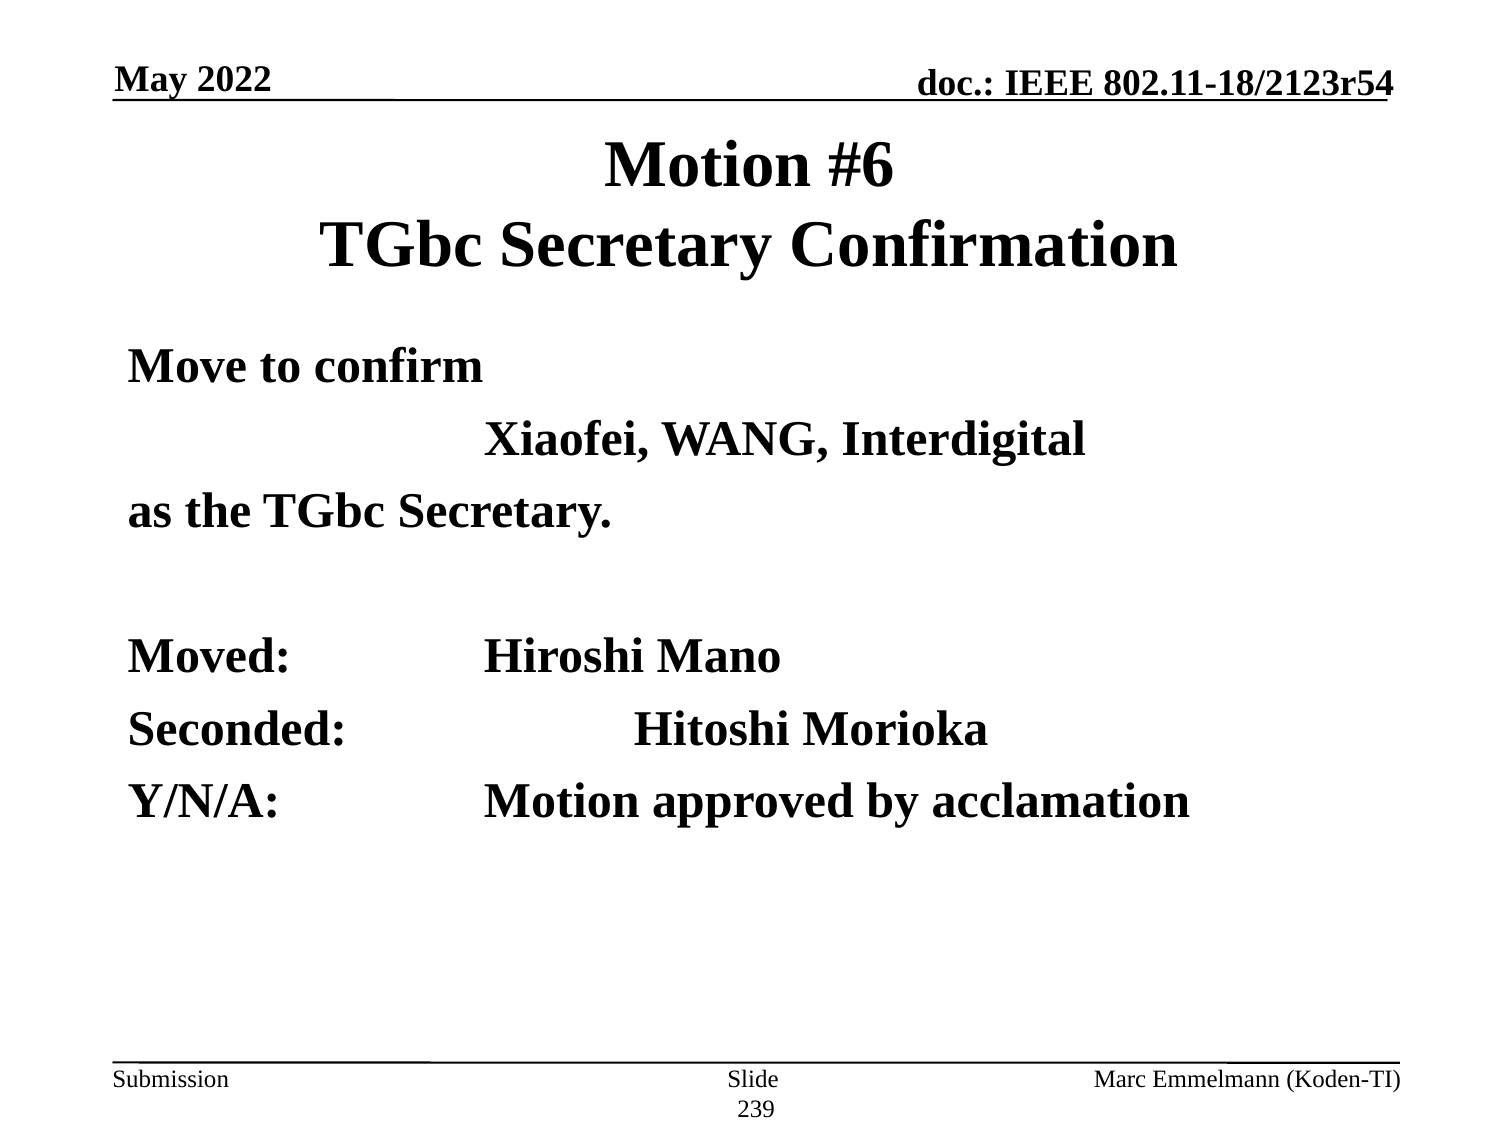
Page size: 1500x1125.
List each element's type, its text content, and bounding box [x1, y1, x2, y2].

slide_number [114, 54, 423, 100]
slide_number Slide 239 [712, 1061, 800, 1123]
title Motion #6 TGbc Secretary Confirmation [112, 112, 1388, 288]
list Move to confirm Xiaofei, WANG, Interdigital as the TGbc Secretary. Moved: Hiroshi Mano Seconded: Hitoshi Morioka Y/N/A: Motion approved by acclamation [112, 324, 1388, 1000]
footer Marc Emmelmann (Koden-TI) [878, 1061, 1402, 1093]
